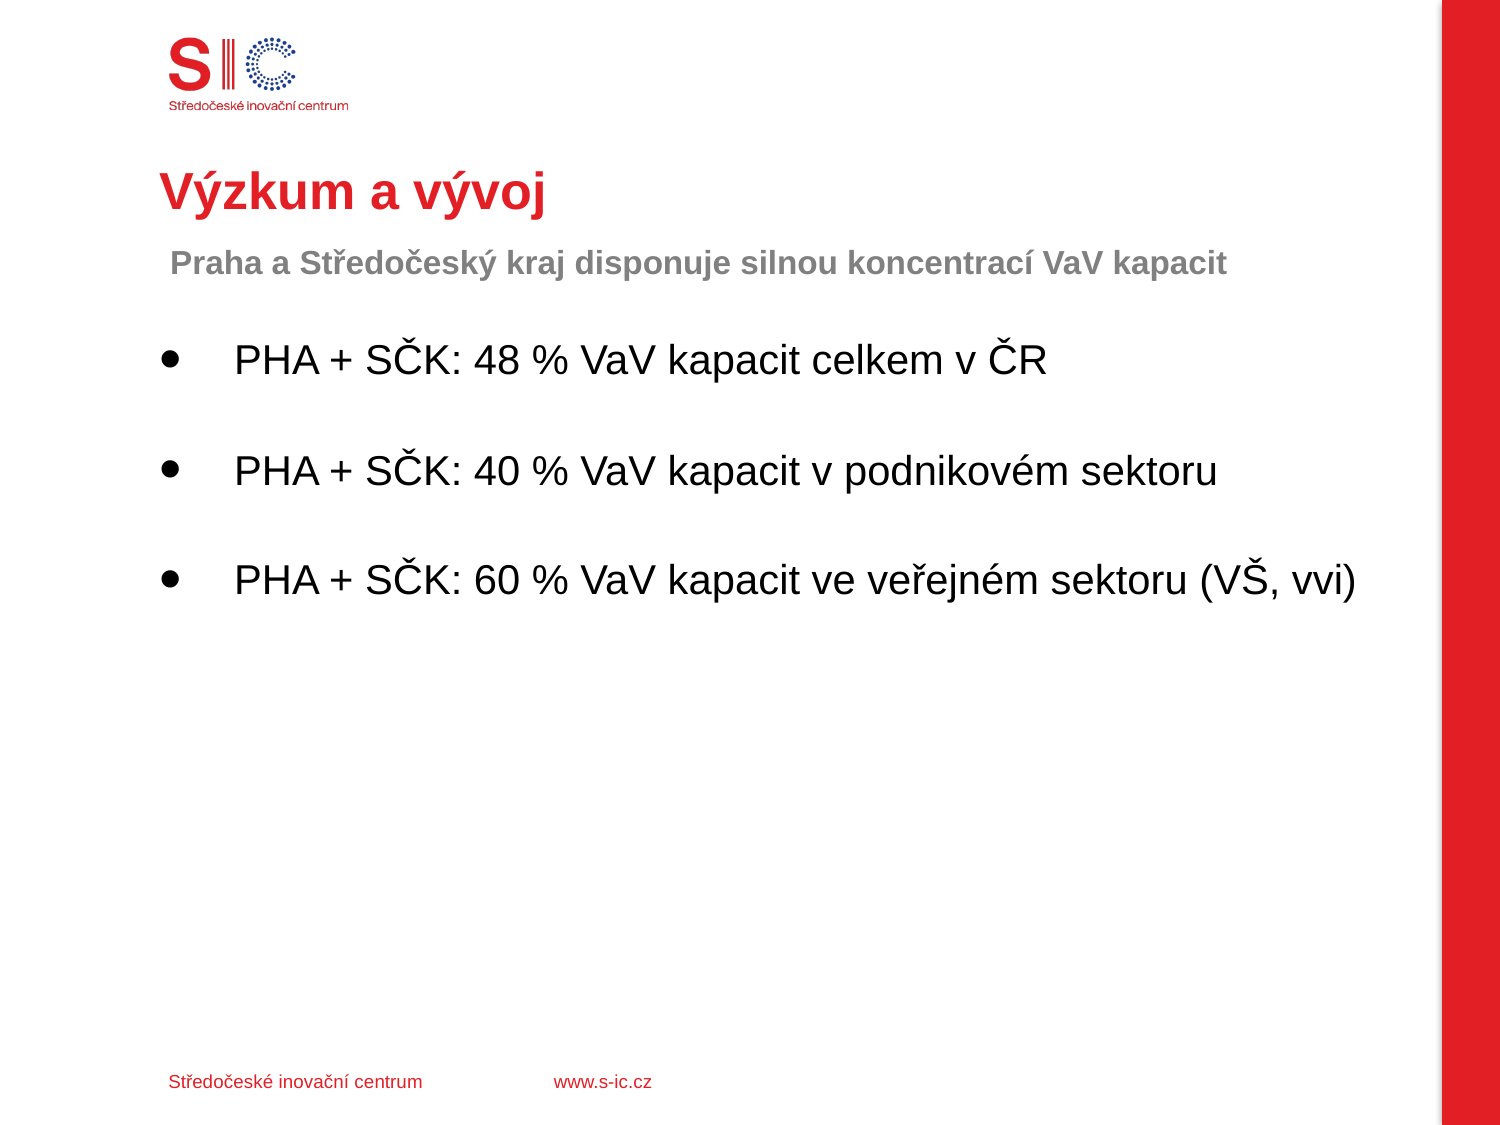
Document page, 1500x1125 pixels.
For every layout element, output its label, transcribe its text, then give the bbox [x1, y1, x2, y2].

list PHA + SČK: 48 % VaV kapacit celkem v ČR PHA + SČK: 40 % VaV kapacit v podnikovém sektoru PHA + SČK: 60 % VaV kapacit ve veřejném sektoru (VŠ, vvi) [159, 323, 1367, 1033]
picture [168, 36, 349, 111]
text_box Praha a Středočeský kraj disponuje silnou koncentrací VaV kapacit [155, 233, 1423, 289]
title Výzkum a vývoj [159, 144, 1367, 233]
